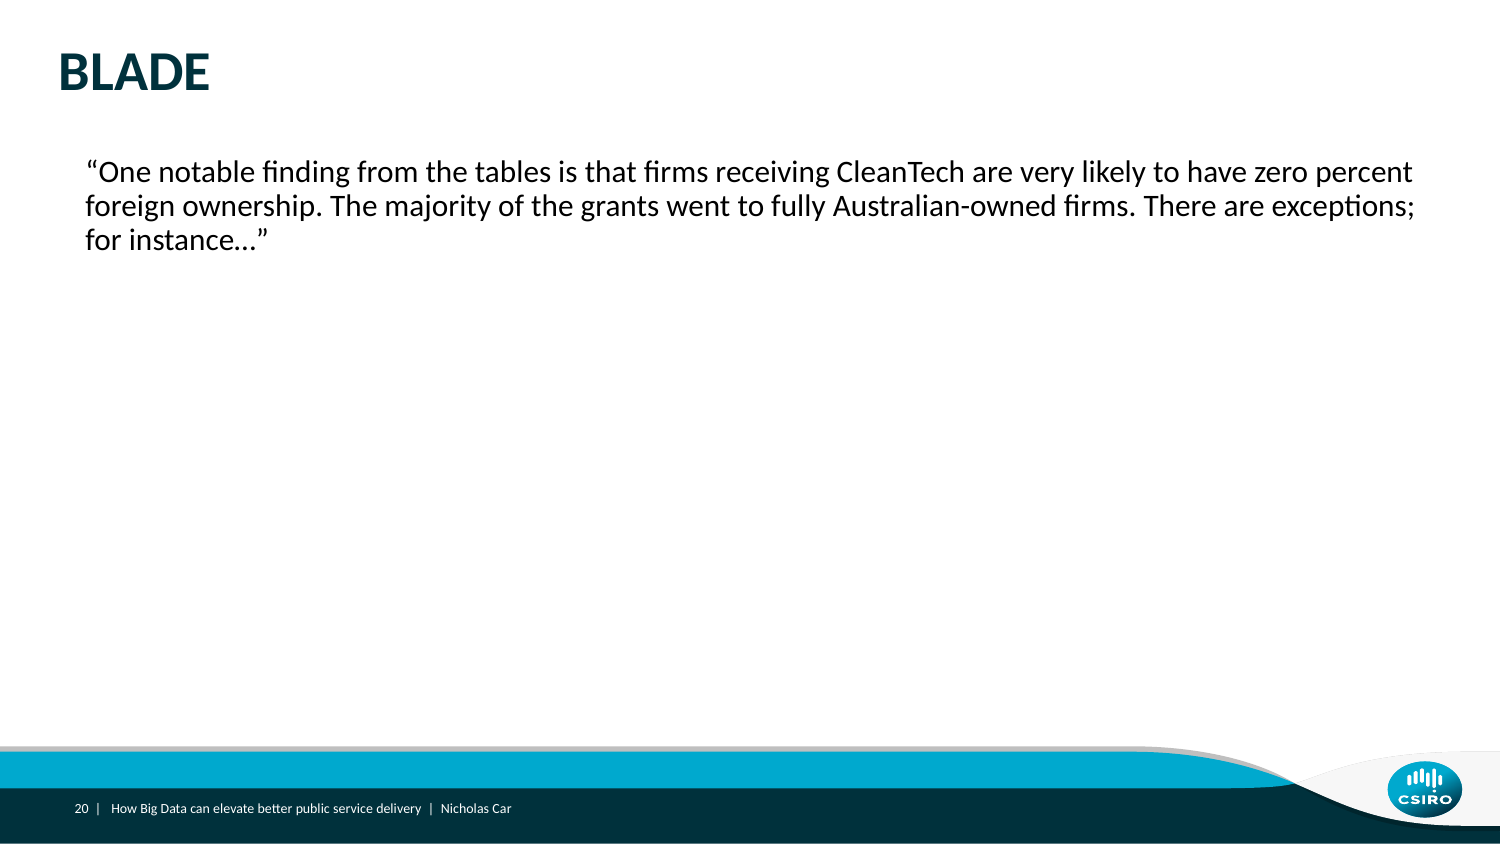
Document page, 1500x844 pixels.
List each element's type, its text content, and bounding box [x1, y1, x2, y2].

slide_number 20 | [54, 800, 102, 816]
title BLADE [58, 33, 1447, 139]
footer How Big Data can elevate better public service delivery | Nicholas Car [111, 800, 1110, 816]
list “One notable finding from the tables is that firms receiving CleanTech are very likely to have zero percent foreign ownership. The majority of the grants went to fully Australian-owned firms. There are exceptions; for instance…” [58, 156, 1447, 719]
